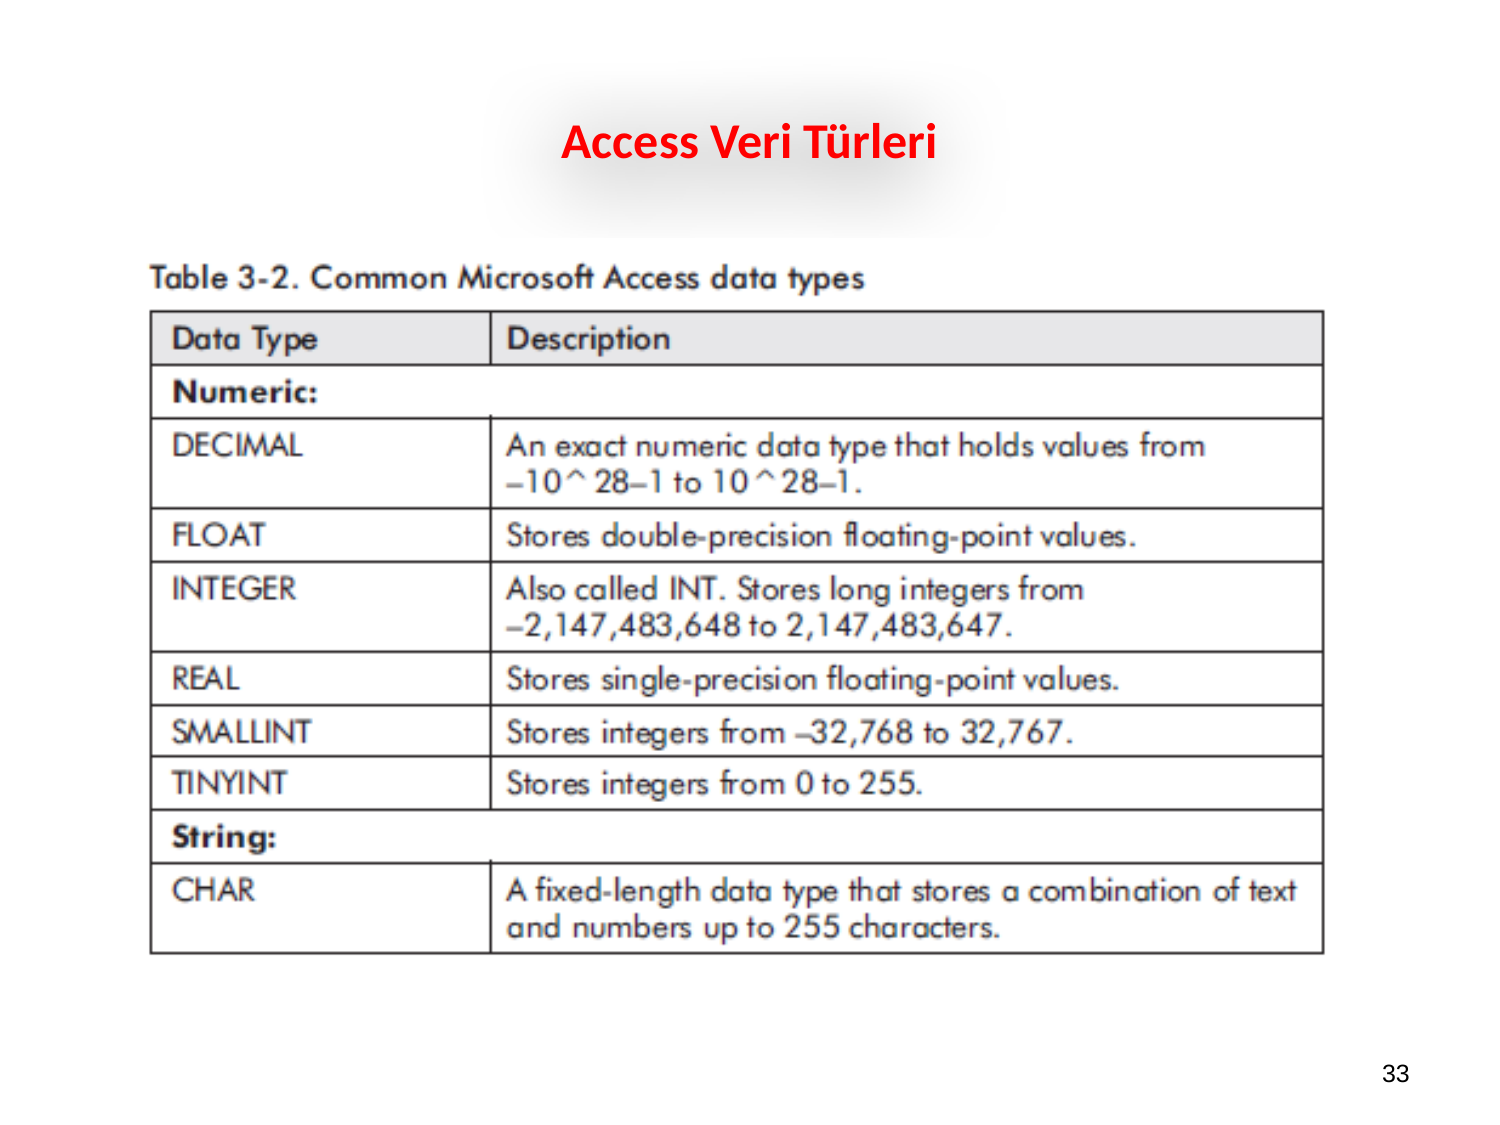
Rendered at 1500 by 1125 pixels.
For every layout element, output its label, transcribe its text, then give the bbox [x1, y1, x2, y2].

slide_number 33 [1074, 1042, 1425, 1103]
picture [96, 238, 1394, 994]
title Access Veri Türleri [75, 45, 1425, 233]
